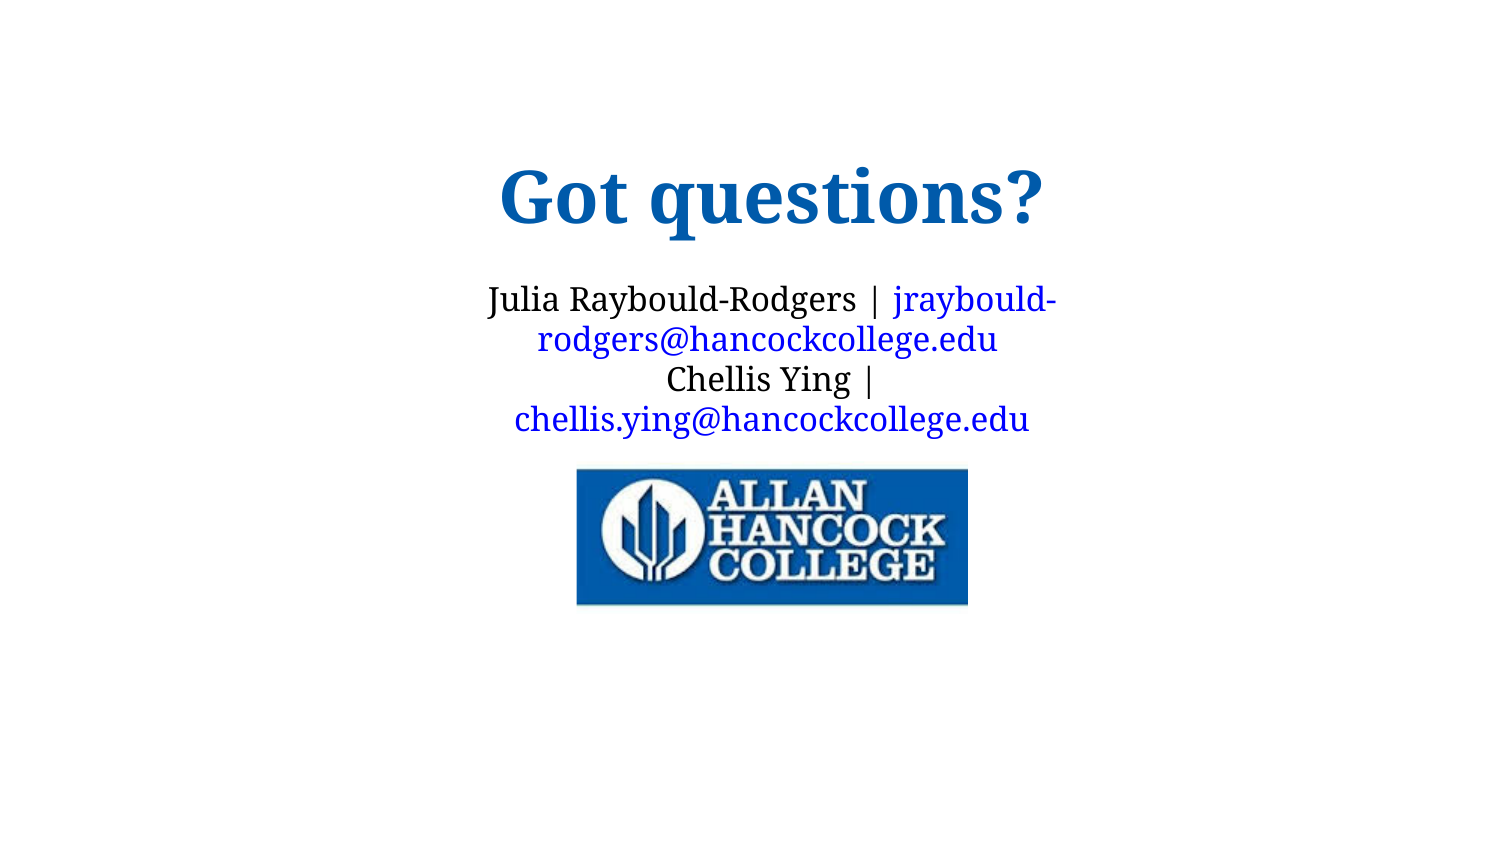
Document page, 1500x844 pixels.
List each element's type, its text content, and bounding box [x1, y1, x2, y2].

picture [576, 452, 969, 614]
title Got questions? Julia Raybould-Rodgers | jraybould-rodgers@hancockcollege.edu Chellis Ying | chellis.ying@hancockcollege.edu [421, 156, 1123, 454]
